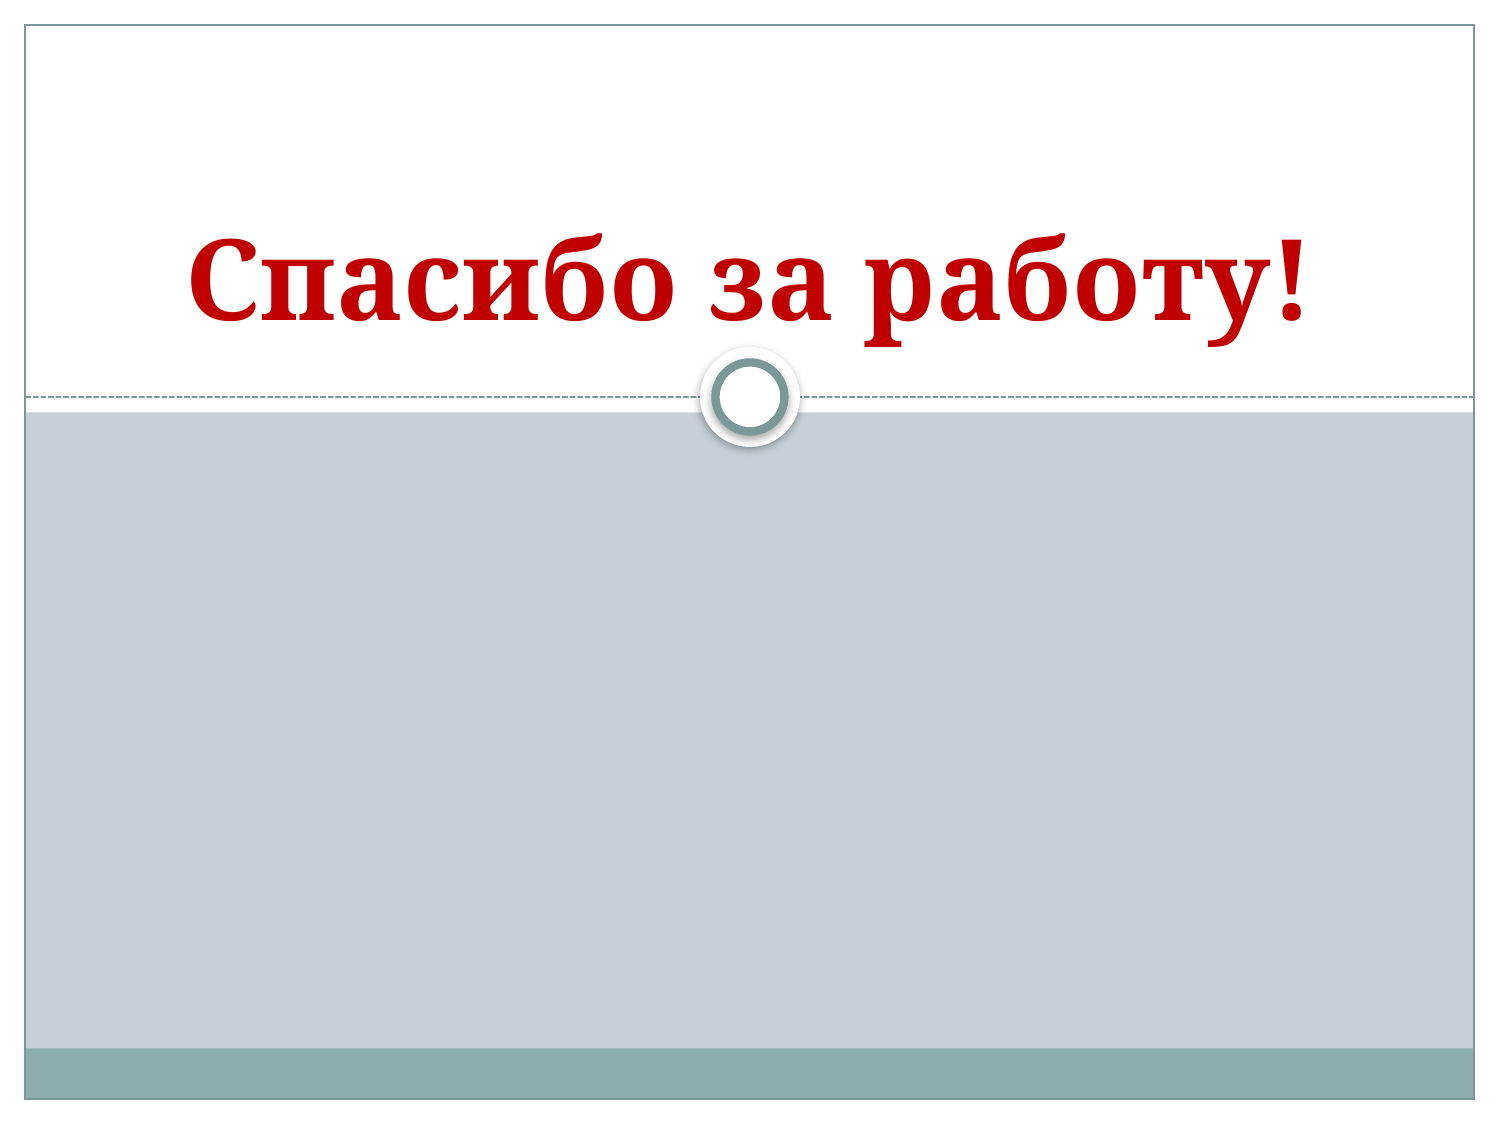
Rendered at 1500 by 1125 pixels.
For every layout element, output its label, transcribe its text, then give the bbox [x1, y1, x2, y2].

title Спасибо за работу! [112, 62, 1388, 350]
